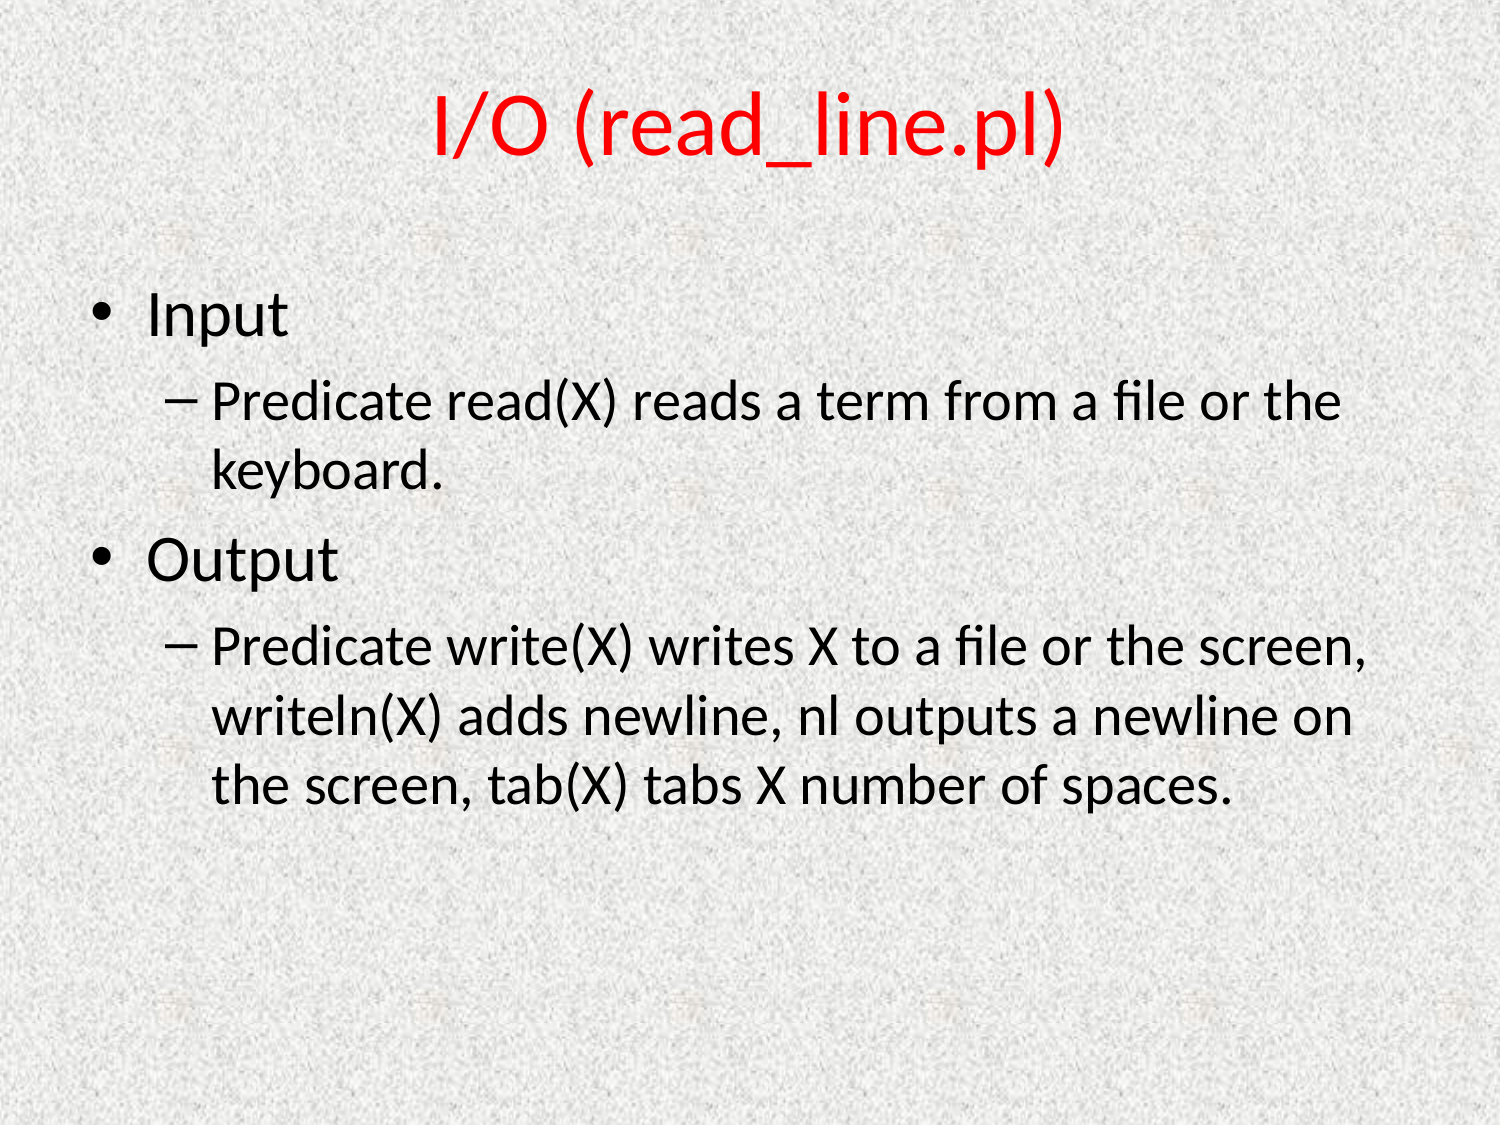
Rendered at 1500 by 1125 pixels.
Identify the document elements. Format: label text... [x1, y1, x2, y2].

title I/O (read_line.pl) [75, 24, 1425, 213]
picture [0, 0, 1500, 1125]
list Input Predicate read(X) reads a term from a file or the keyboard. Output Predicate write(X) writes X to a file or the screen, writeln(X) adds newline, nl outputs a newline on the screen, tab(X) tabs X number of spaces. [75, 262, 1425, 1005]
